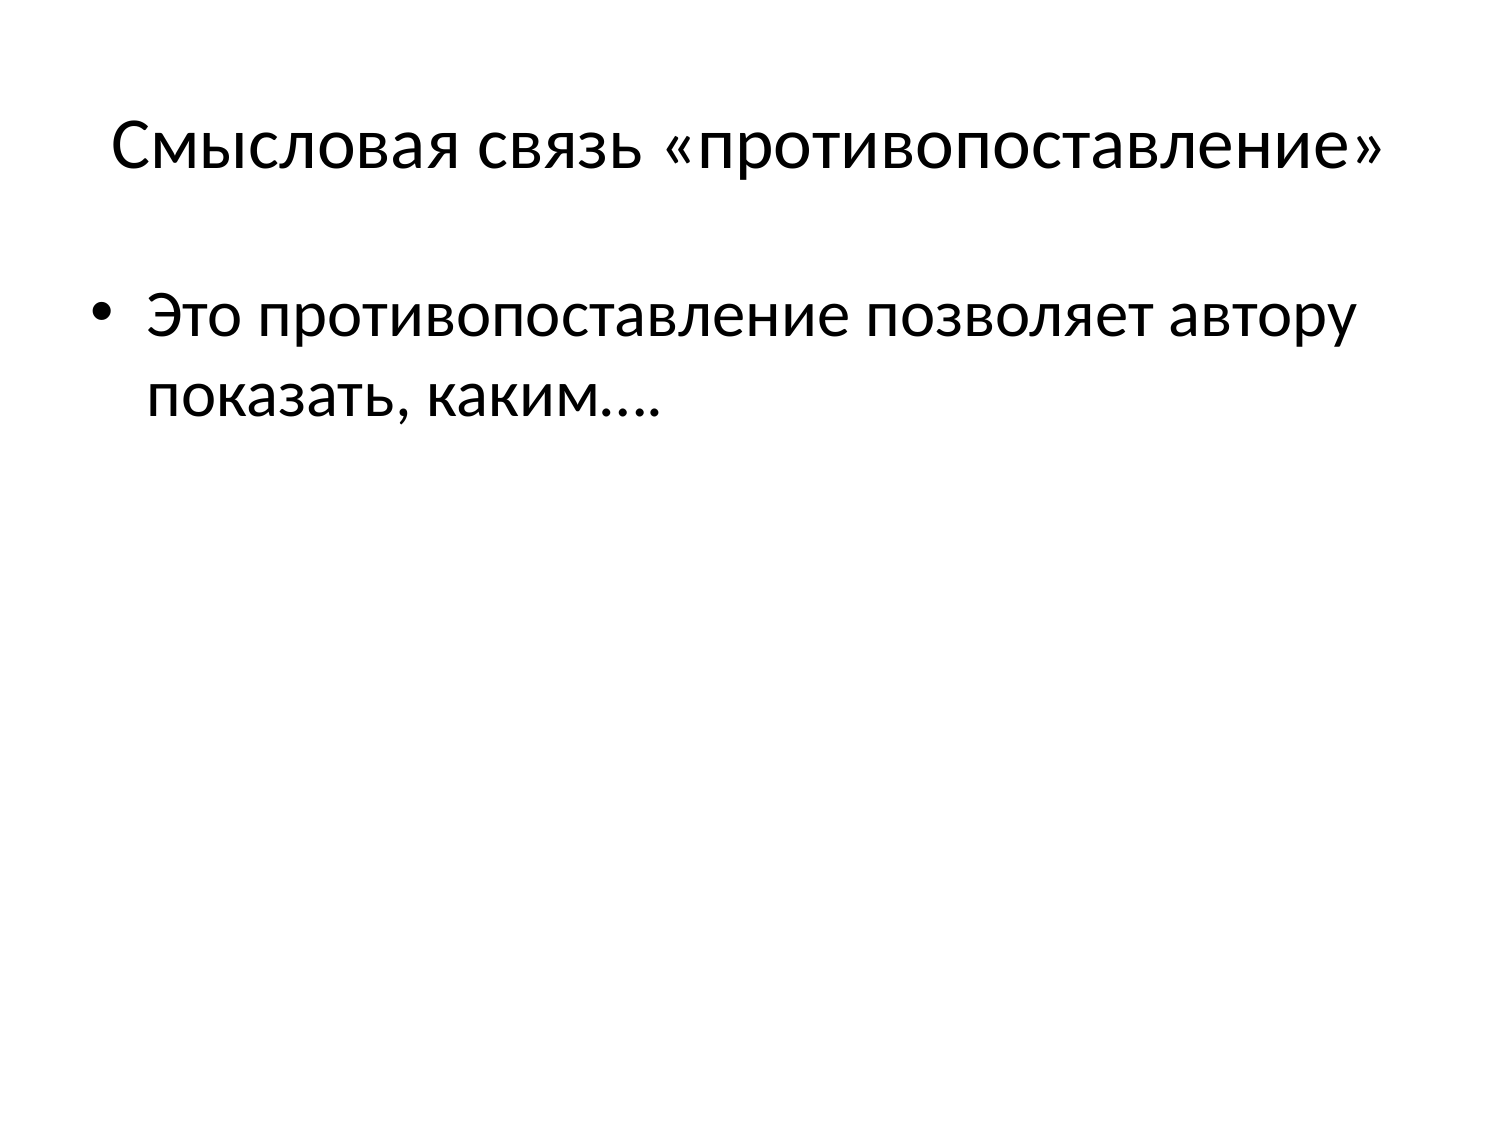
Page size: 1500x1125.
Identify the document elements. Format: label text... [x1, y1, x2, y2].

list Это противопоставление позволяет автору показать, каким…. [75, 262, 1425, 1005]
title Смысловая связь «противопоставление» [75, 45, 1425, 233]
